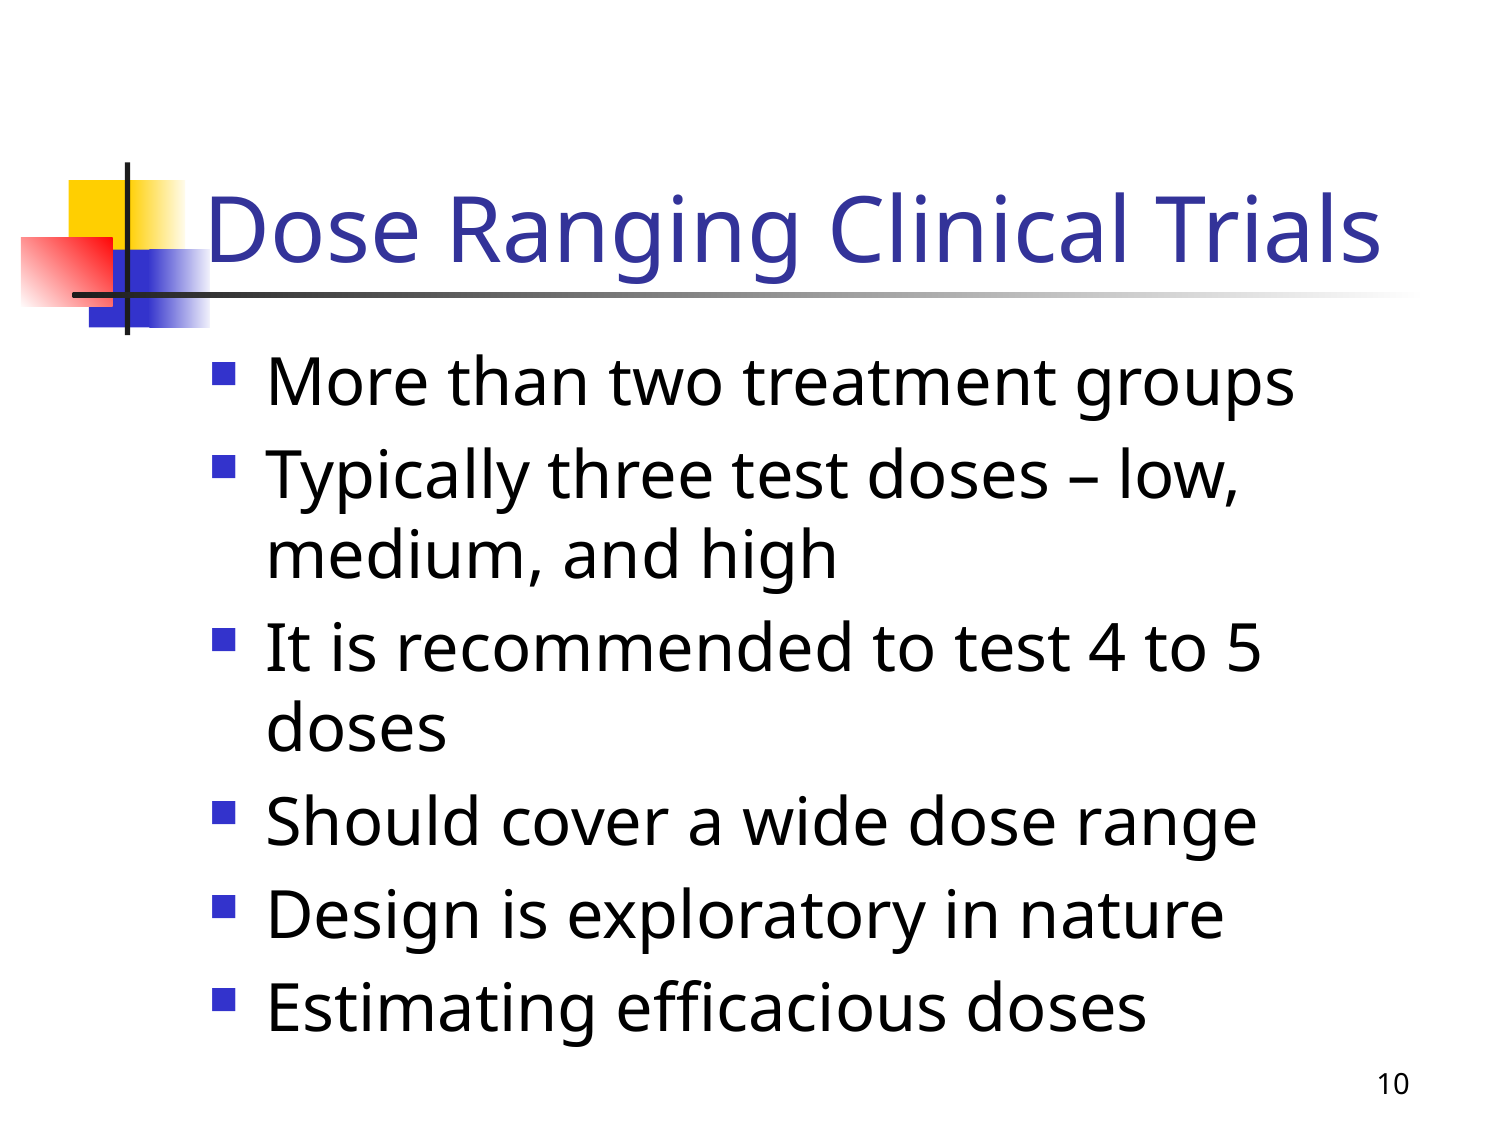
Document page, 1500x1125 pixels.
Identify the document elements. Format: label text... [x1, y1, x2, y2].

list More than two treatment groups Typically three test doses – low, medium, and high It is recommended to test 4 to 5 doses Should cover a wide dose range Design is exploratory in nature Estimating efficacious doses [193, 331, 1469, 1006]
title Dose Ranging Clinical Trials [188, 101, 1468, 289]
slide_number 10 [1112, 1037, 1426, 1113]
